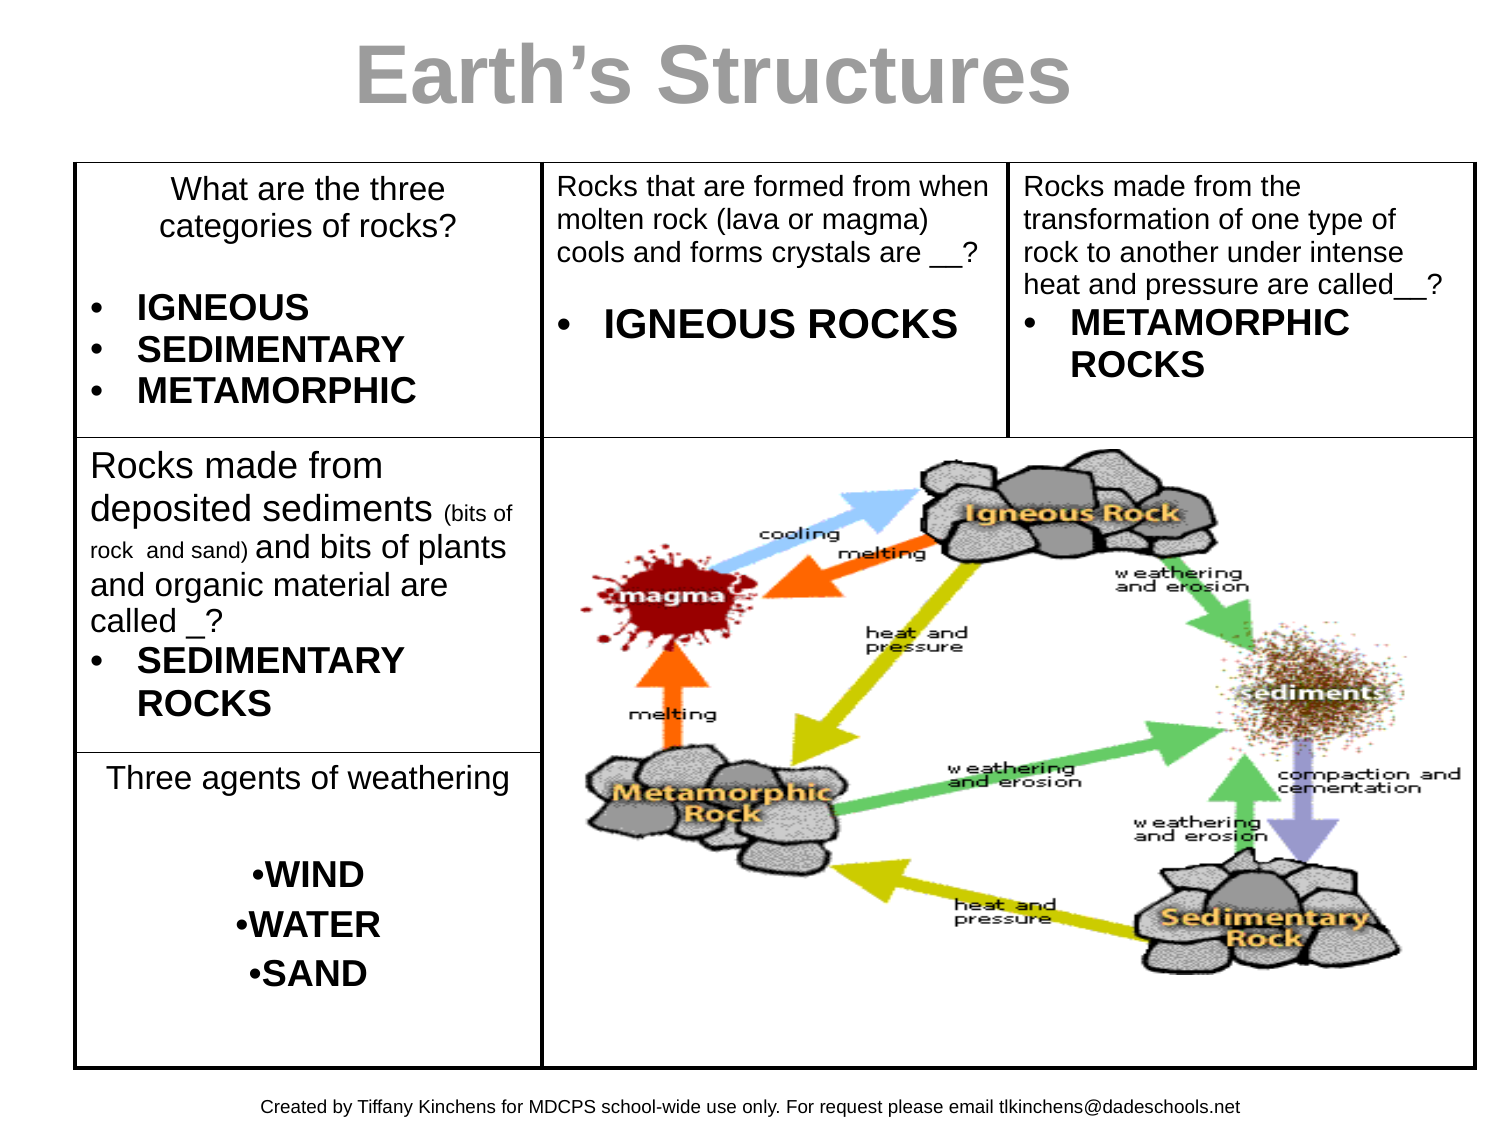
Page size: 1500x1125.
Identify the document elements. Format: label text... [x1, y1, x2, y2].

table_cell Rocks made from deposited sediments (bits of rock and sand) and bits of plants and organic material are called _? SEDIMENTARY ROCKS [77, 438, 540, 752]
picture [549, 449, 1463, 976]
table_header Rocks made from the transformation of one type of rock to another under intense heat and pressure are called__? METAMORPHIC ROCKS [1010, 163, 1473, 437]
table_cell Three agents of weathering WIND WATER SAND [77, 753, 540, 1066]
table_header What are the three categories of rocks? IGNEOUS SEDIMENTARY METAMORPHIC [77, 163, 540, 437]
text_box Earth’s Structures [339, 12, 1089, 128]
table_header Rocks that are formed from when molten rock (lava or magma) cools and forms crystals are __? IGNEOUS ROCKS [544, 163, 1006, 437]
footer Created by Tiffany Kinchens for MDCPS school-wide use only. For request please email tlkinchens@dadeschools.net [0, 1087, 1500, 1125]
table_cell [544, 438, 1473, 1066]
